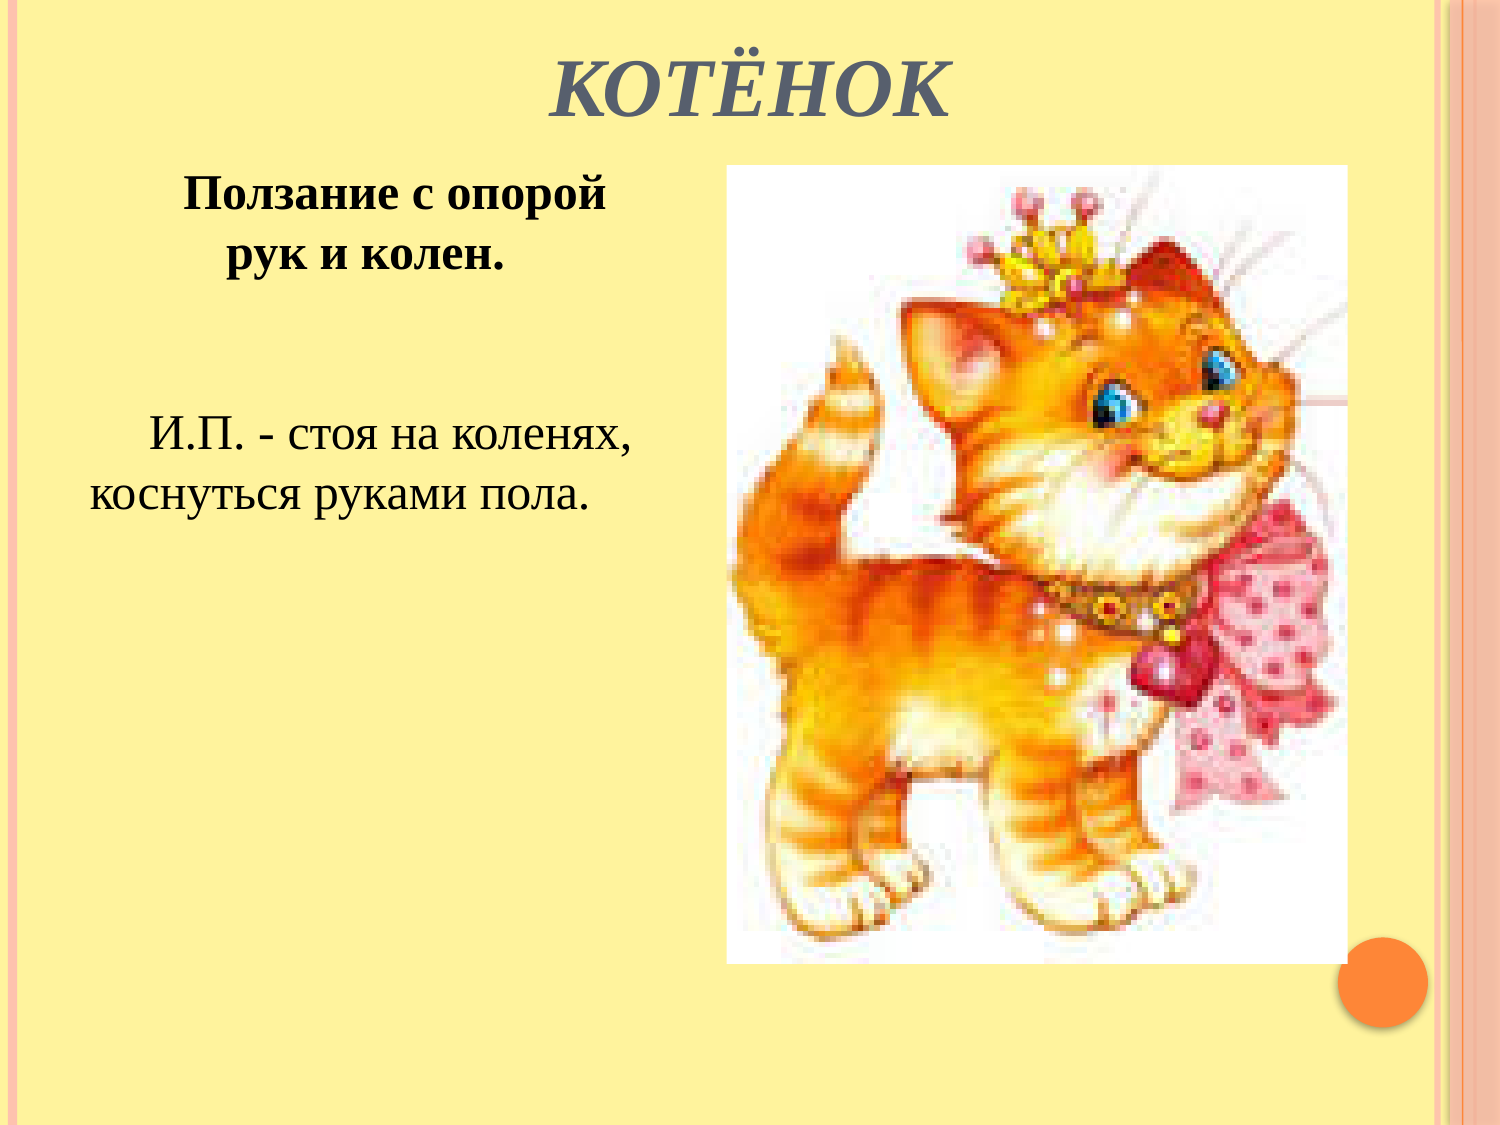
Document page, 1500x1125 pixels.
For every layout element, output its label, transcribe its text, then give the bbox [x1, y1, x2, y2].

title Котёнок [75, 45, 1425, 141]
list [726, 165, 1349, 964]
list Ползание с опорой рук и колен. И.П. - стоя на коленях, коснуться руками пола. [75, 152, 657, 1005]
